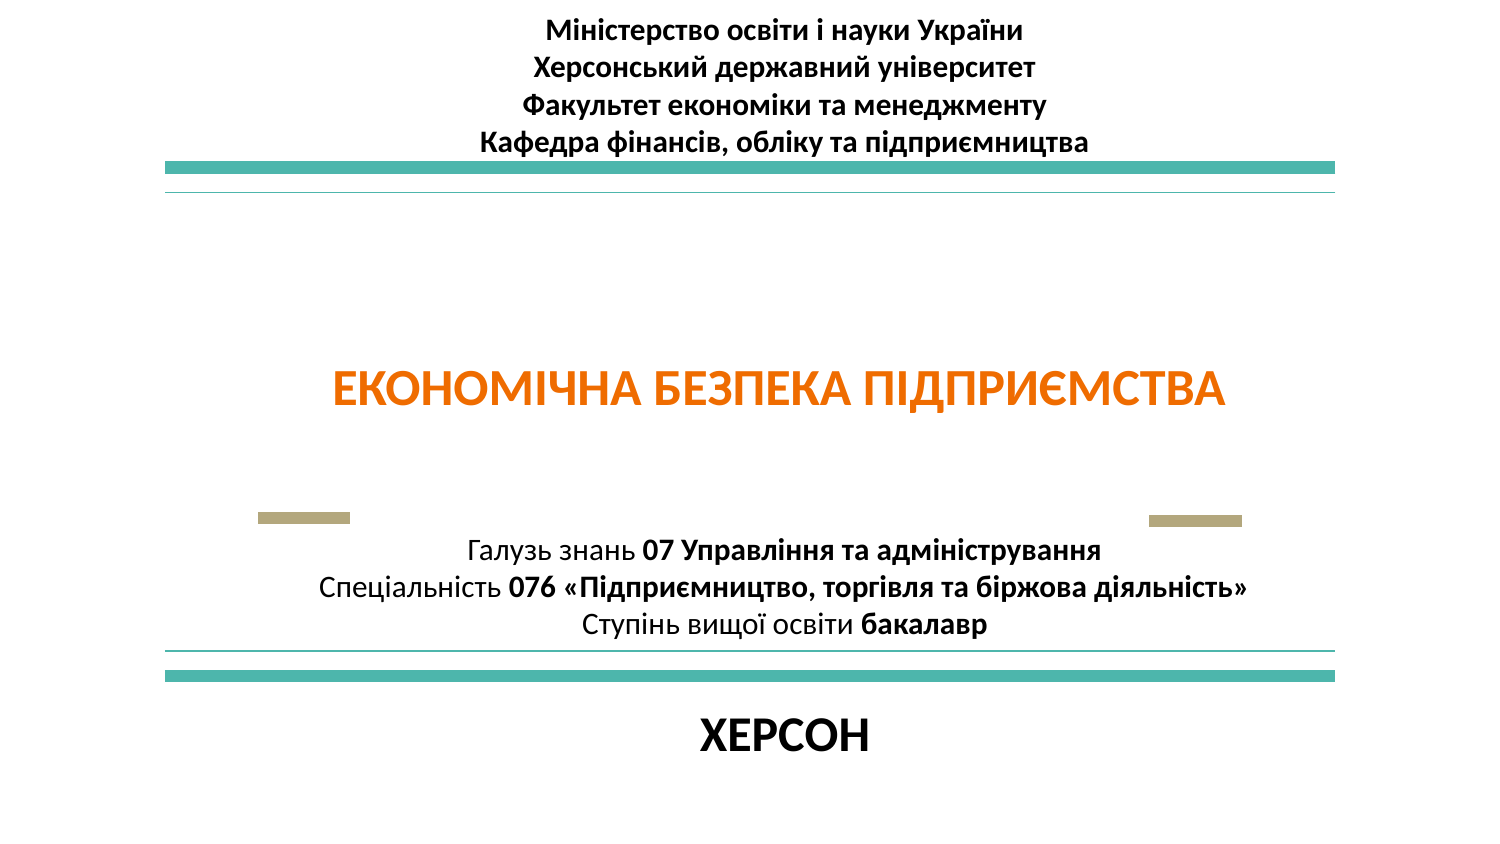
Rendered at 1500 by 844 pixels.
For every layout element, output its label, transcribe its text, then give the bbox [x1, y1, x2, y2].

title Міністерство освіти і науки України Херсонський державний університет Факультет економіки та менеджменту Кафедра фінансів, обліку та підприємництва ЕКОНОМІЧНА БЕЗПЕКА ПІДПРИЄМСТВА Галузь знань 07 Управління та адміністрування Спеціальність 076 «Підприємництво, торгівля та біржова діяльність» Ступінь вищої освіти бакалавр ХЕРСОН [69, 0, 1500, 777]
